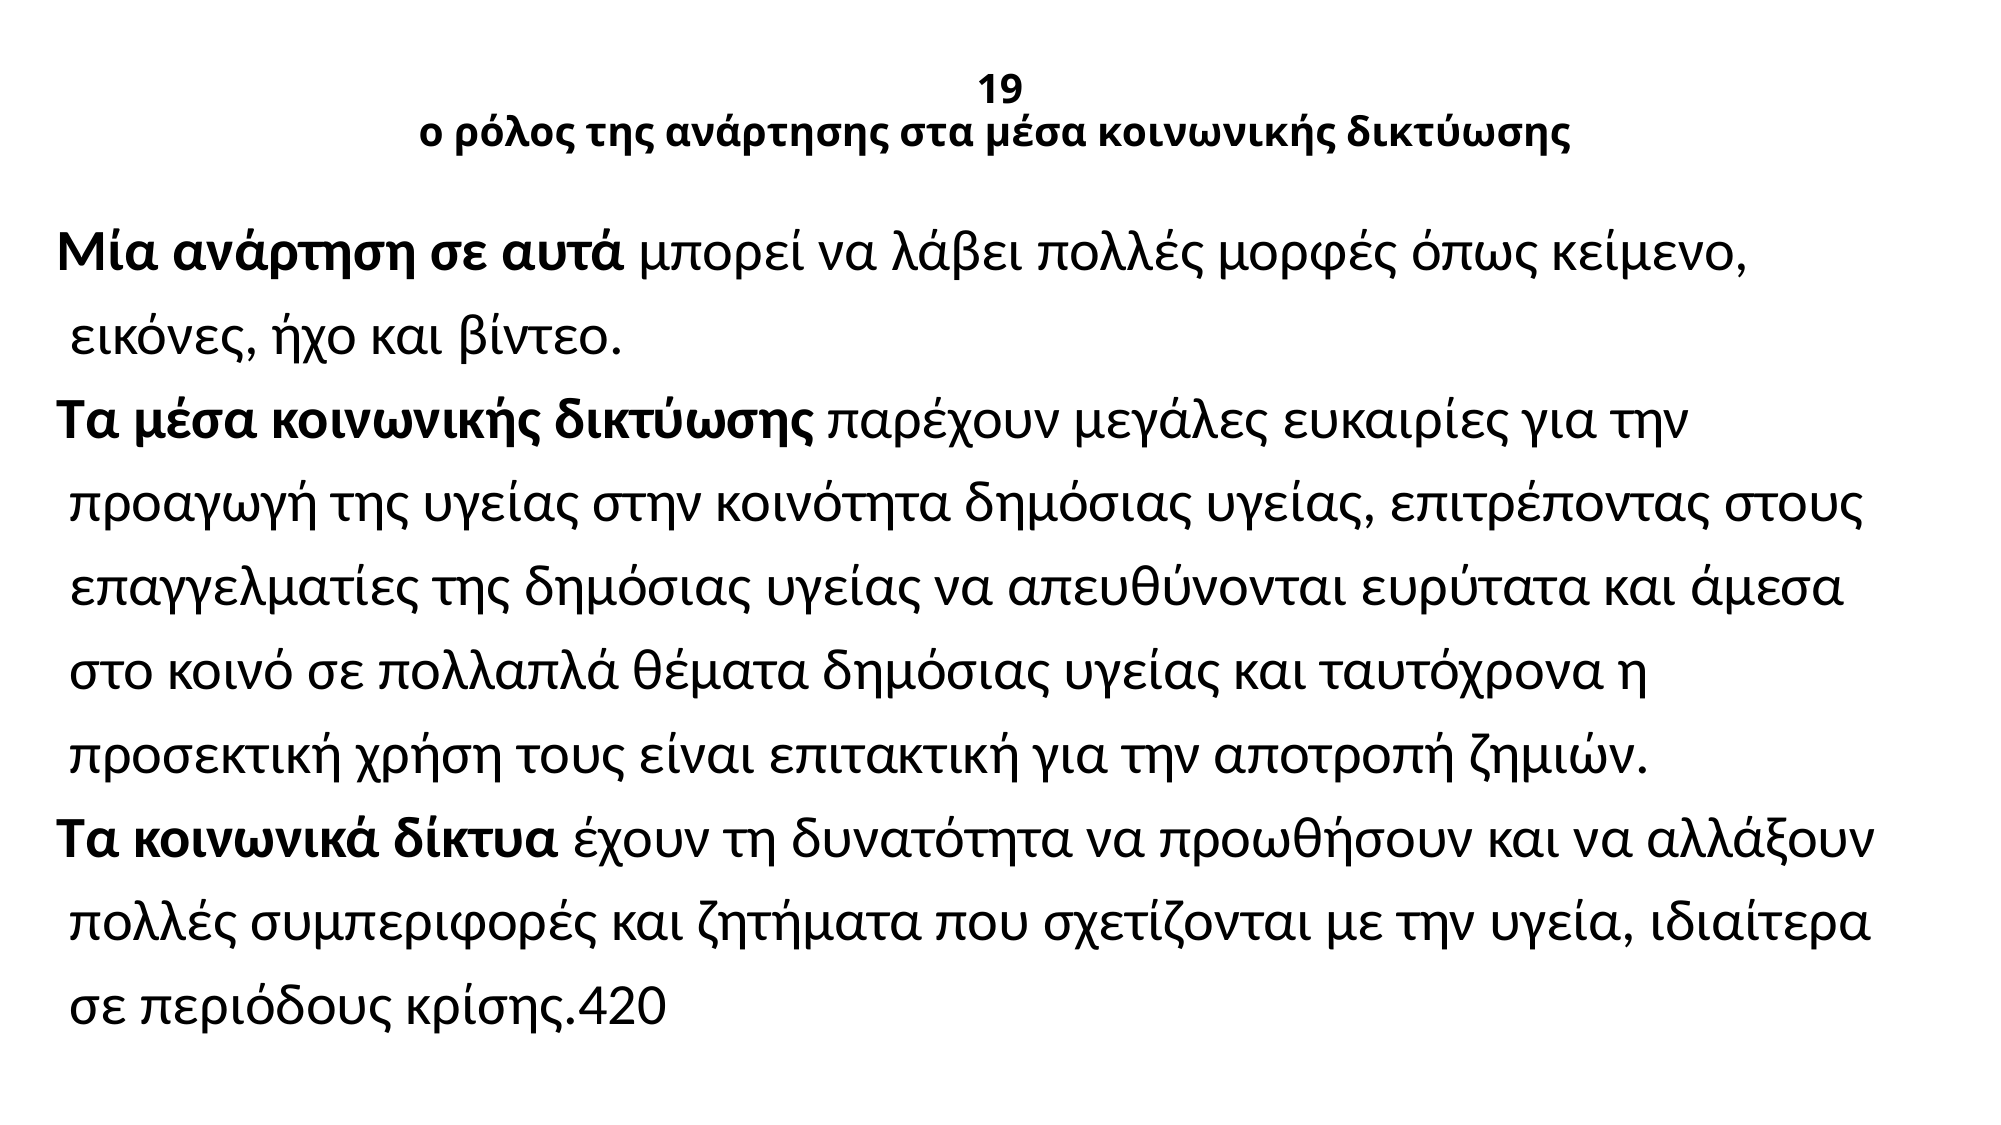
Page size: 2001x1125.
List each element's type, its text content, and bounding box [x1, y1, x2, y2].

list Μία ανάρτηση σε αυτά μπορεί να λάβει πολλές μορφές όπως κείμενο, εικόνες, ήχο και βίντεο. Τα μέσα κοινωνικής δικτύωσης παρέχουν μεγάλες ευκαιρίες για την προαγωγή της υγείας στην κοινότητα δημόσιας υγείας, επιτρέποντας στους επαγγελματίες της δημόσιας υγείας να απευθύνονται ευρύτατα και άμεσα στο κοινό σε πολλαπλά θέματα δημόσιας υγείας και ταυτόχρονα η προσεκτική χρήση τους είναι επιτακτική για την αποτροπή ζημιών. Τα κοινωνικά δίκτυα έχουν τη δυνατότητα να προωθήσουν και να αλλάξουν πολλές συμπεριφορές και ζητήματα που σχετίζονται με την υγεία, ιδιαίτερα σε περιόδους κρίσης.420 [41, 212, 1962, 1125]
title 19 ο ρόλος της ανάρτησης στα μέσα κοινωνικής δικτύωσης [137, 59, 1863, 212]
